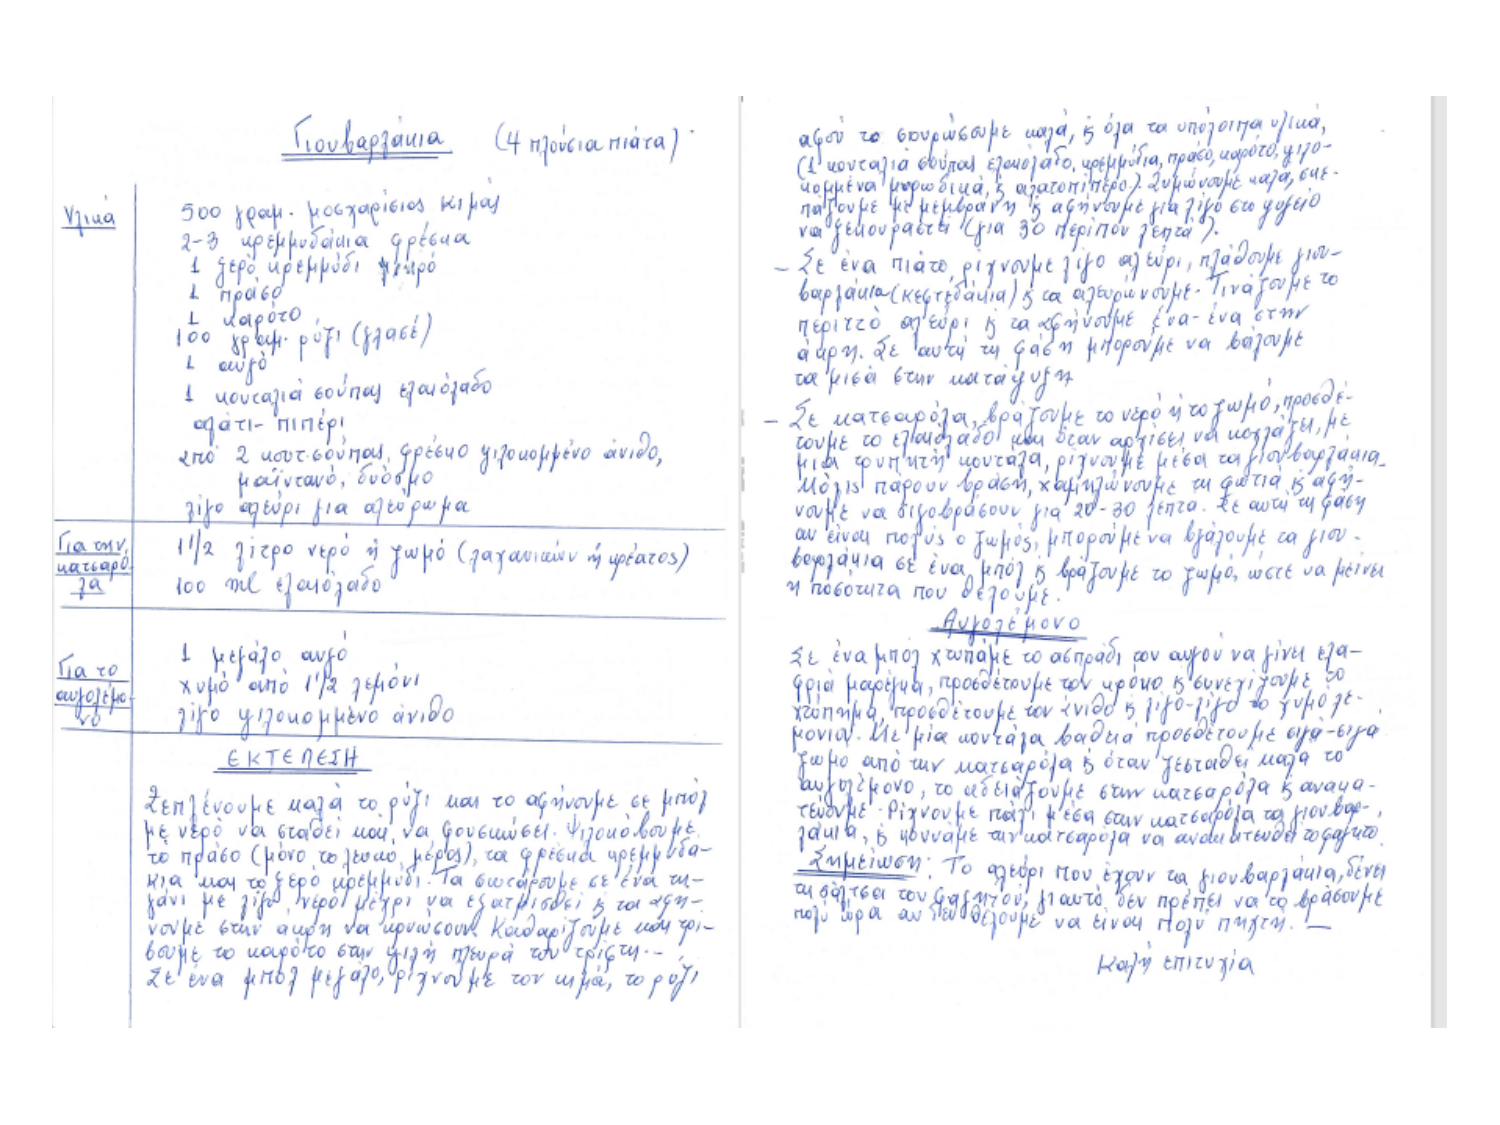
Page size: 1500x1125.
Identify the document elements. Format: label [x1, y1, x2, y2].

picture [52, 96, 1448, 1029]
